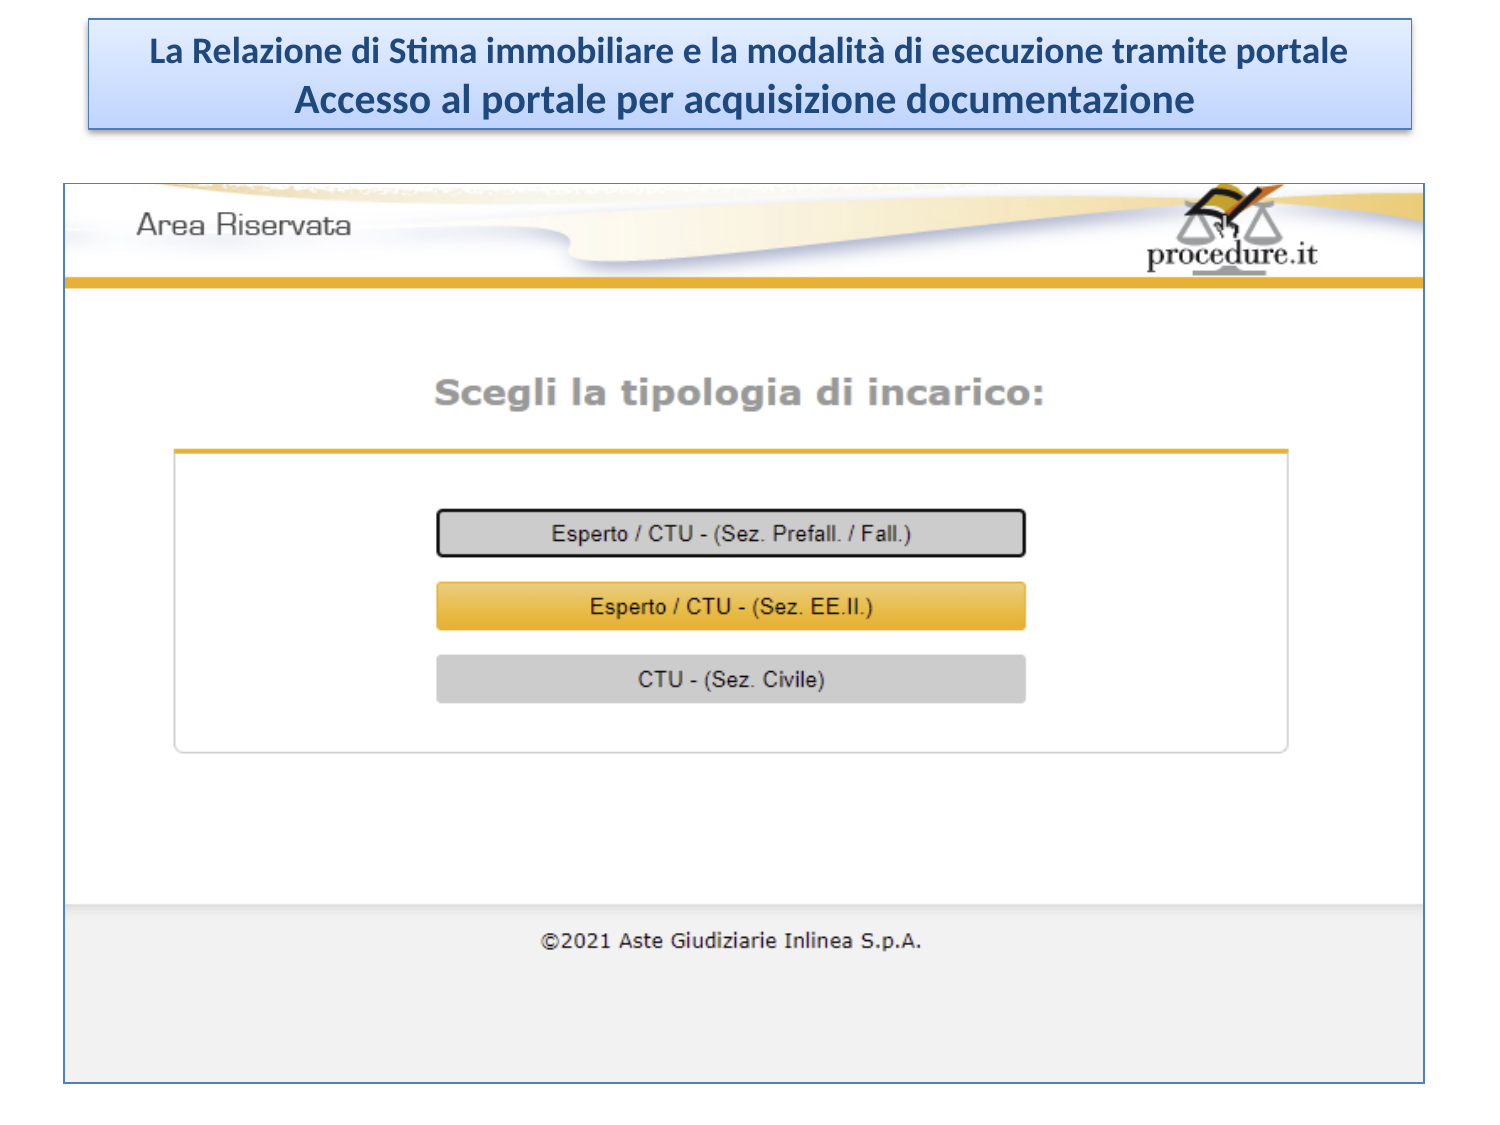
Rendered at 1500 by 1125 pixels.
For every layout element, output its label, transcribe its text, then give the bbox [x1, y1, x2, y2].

text_box La Relazione di Stima immobiliare e la modalità di esecuzione tramite portale Accesso al portale per acquisizione documentazione [88, 18, 1412, 130]
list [64, 184, 1424, 1083]
